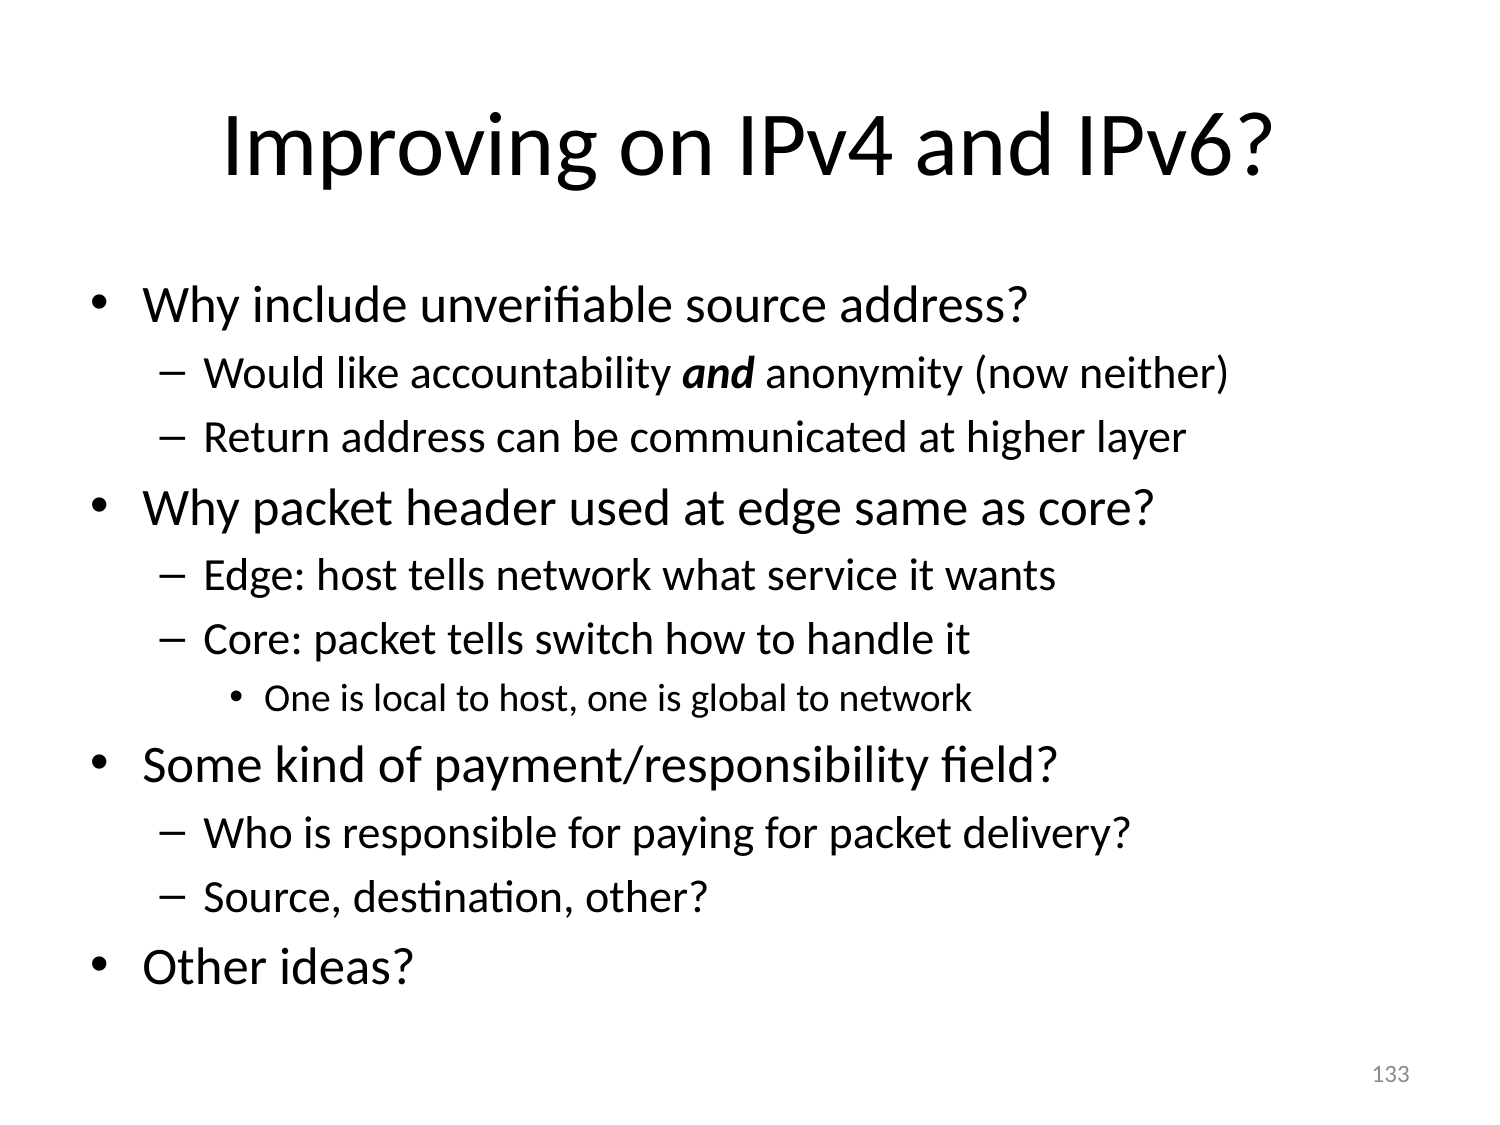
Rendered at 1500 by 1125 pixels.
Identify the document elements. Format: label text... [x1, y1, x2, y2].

list Why include unverifiable source address? Would like accountability and anonymity (now neither) Return address can be communicated at higher layer Why packet header used at edge same as core? Edge: host tells network what service it wants Core: packet tells switch how to handle it One is local to host, one is global to network Some kind of payment/responsibility field? Who is responsible for paying for packet delivery? Source, destination, other? Other ideas? [75, 262, 1425, 1005]
slide_number 133 [1074, 1042, 1425, 1103]
title Improving on IPv4 and IPv6? [75, 45, 1425, 233]
